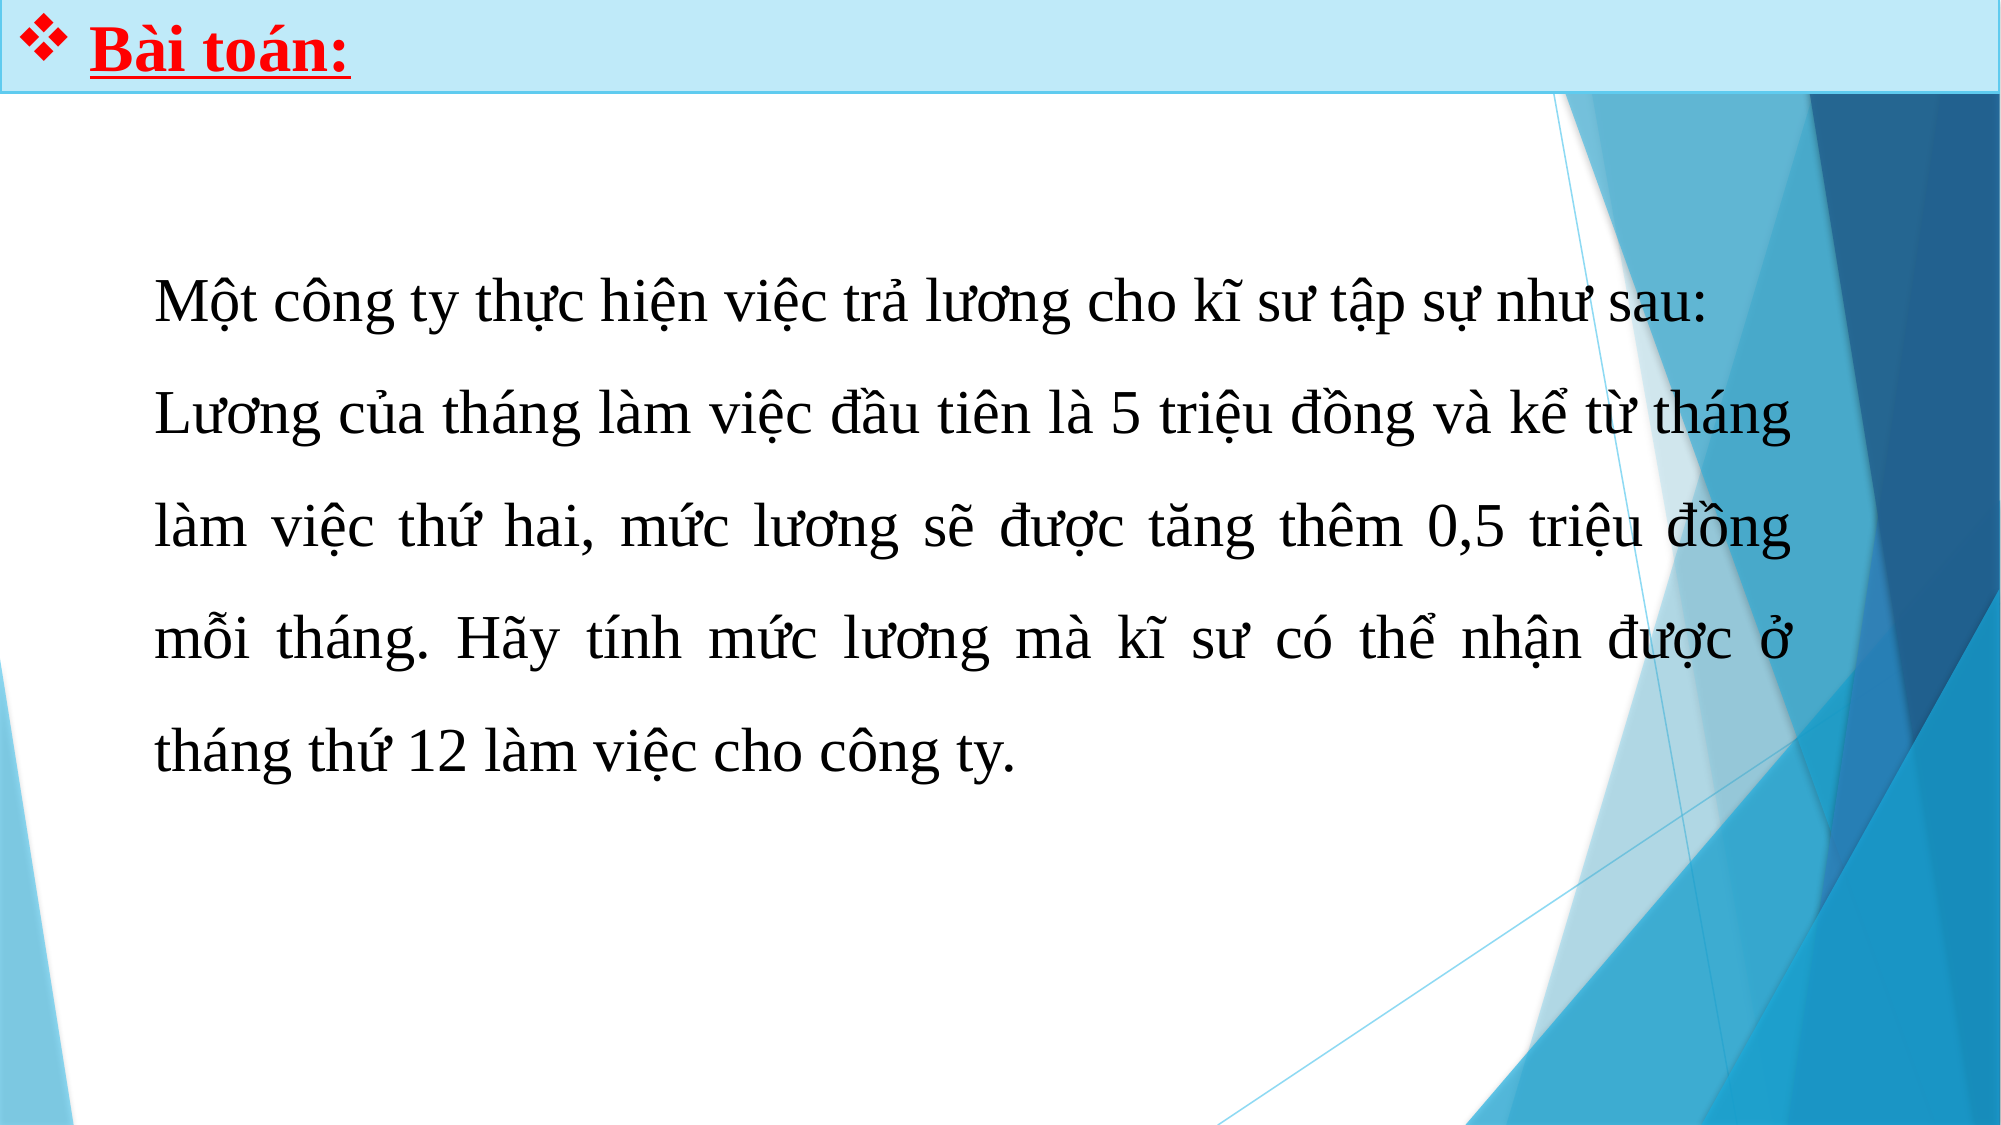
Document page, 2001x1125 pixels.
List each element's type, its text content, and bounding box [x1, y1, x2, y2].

list Một công ty thực hiện việc trả lương cho kĩ sư tập sự như sau: Lương của tháng làm việc đầu tiên là 5 triệu đồng và kể từ tháng làm việc thứ hai, mức lương sẽ được tăng thêm 0,5 triệu đồng mỗi tháng. Hãy tính mức lương mà kĩ sư có thể nhận được ở tháng thứ 12 làm việc cho công ty. [138, 213, 1809, 851]
text_box Bài toán: [0, 0, 2000, 94]
